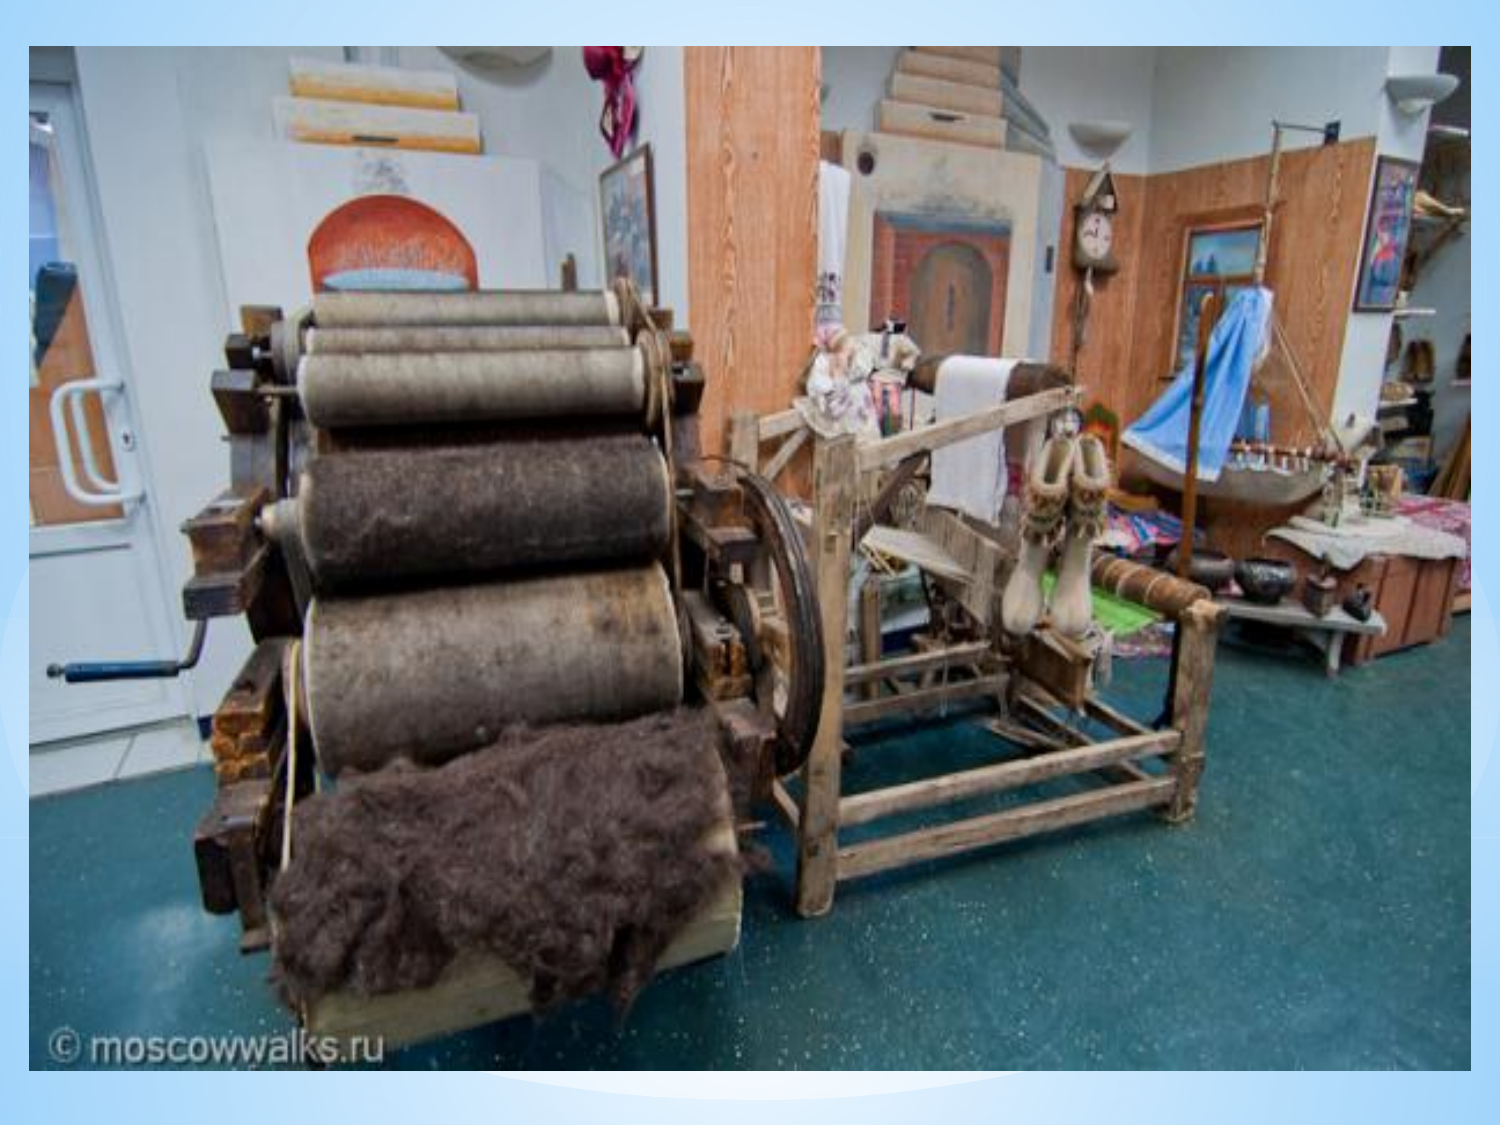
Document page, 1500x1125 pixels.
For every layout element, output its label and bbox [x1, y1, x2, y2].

picture [29, 46, 1471, 1071]
